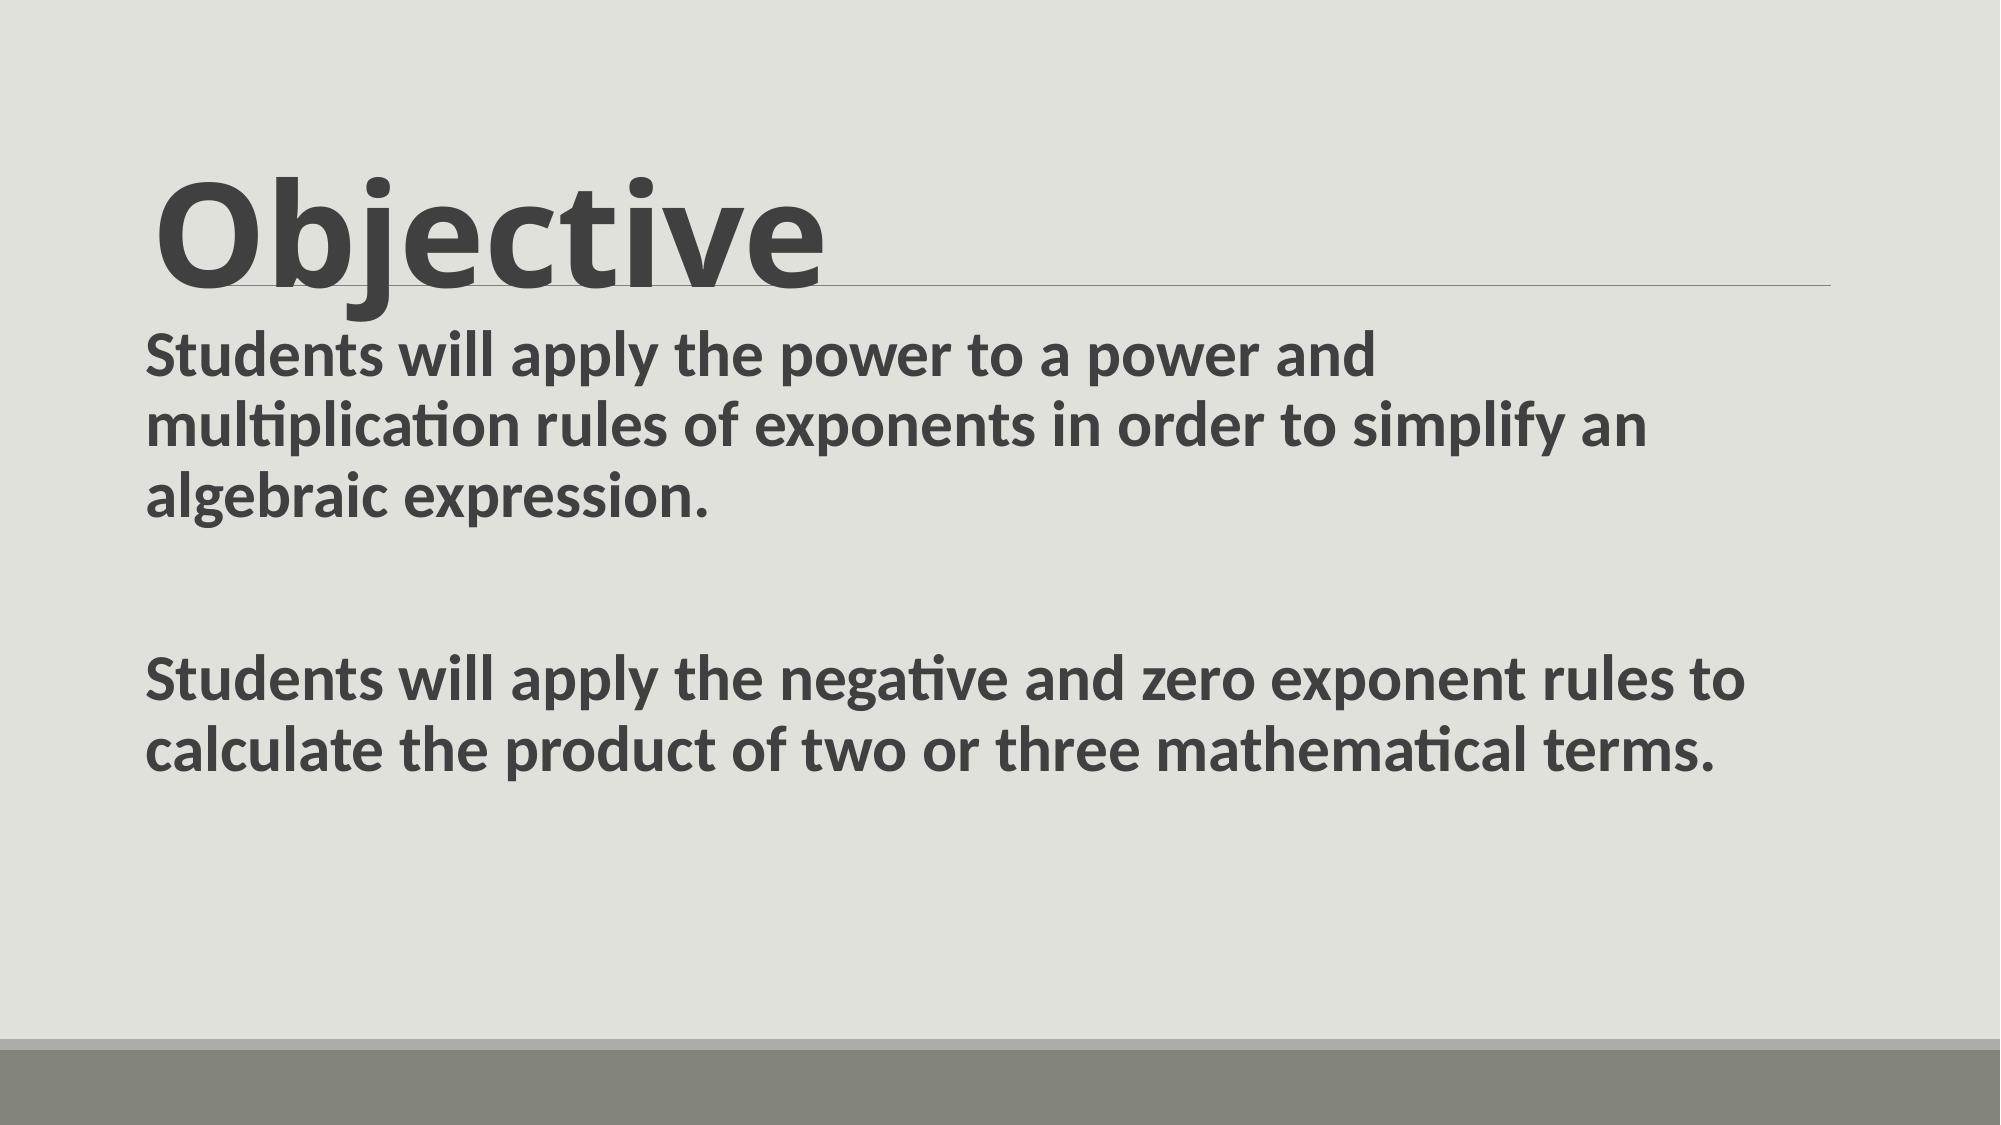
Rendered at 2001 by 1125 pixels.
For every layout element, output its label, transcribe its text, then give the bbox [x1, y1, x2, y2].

title Objective [135, 126, 846, 312]
list Students will apply the power to a power and multiplication rules of exponents in order to simplify an algebraic expression. Students will apply the negative and zero exponent rules to calculate the product of two or three mathematical terms. [132, 312, 1758, 883]
